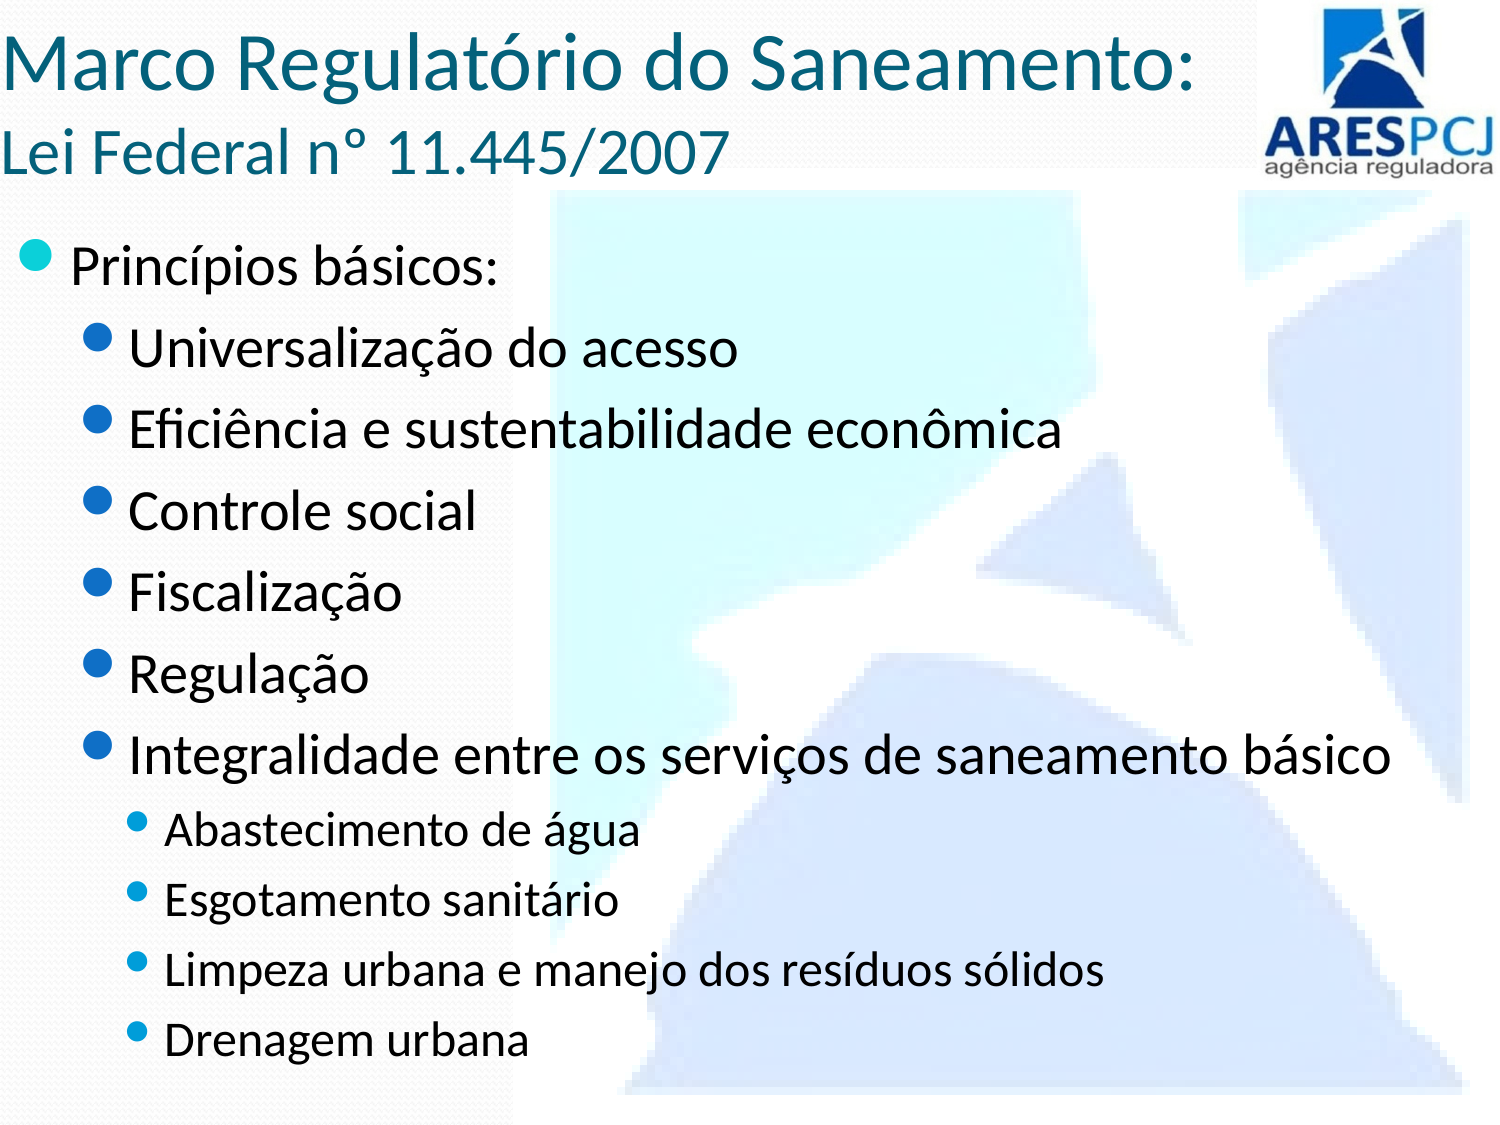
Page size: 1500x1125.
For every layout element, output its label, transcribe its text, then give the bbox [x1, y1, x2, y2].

title Marco Regulatório do Saneamento: Lei Federal nº 11.445/2007 [0, 0, 1350, 188]
list Princípios básicos: Universalização do acesso Eficiência e sustentabilidade econômica Controle social Fiscalização Regulação Integralidade entre os serviços de saneamento básico Abastecimento de água Esgotamento sanitário Limpeza urbana e manejo dos resíduos sólidos Drenagem urbana [0, 219, 1500, 1125]
picture [1350, 0, 1500, 181]
